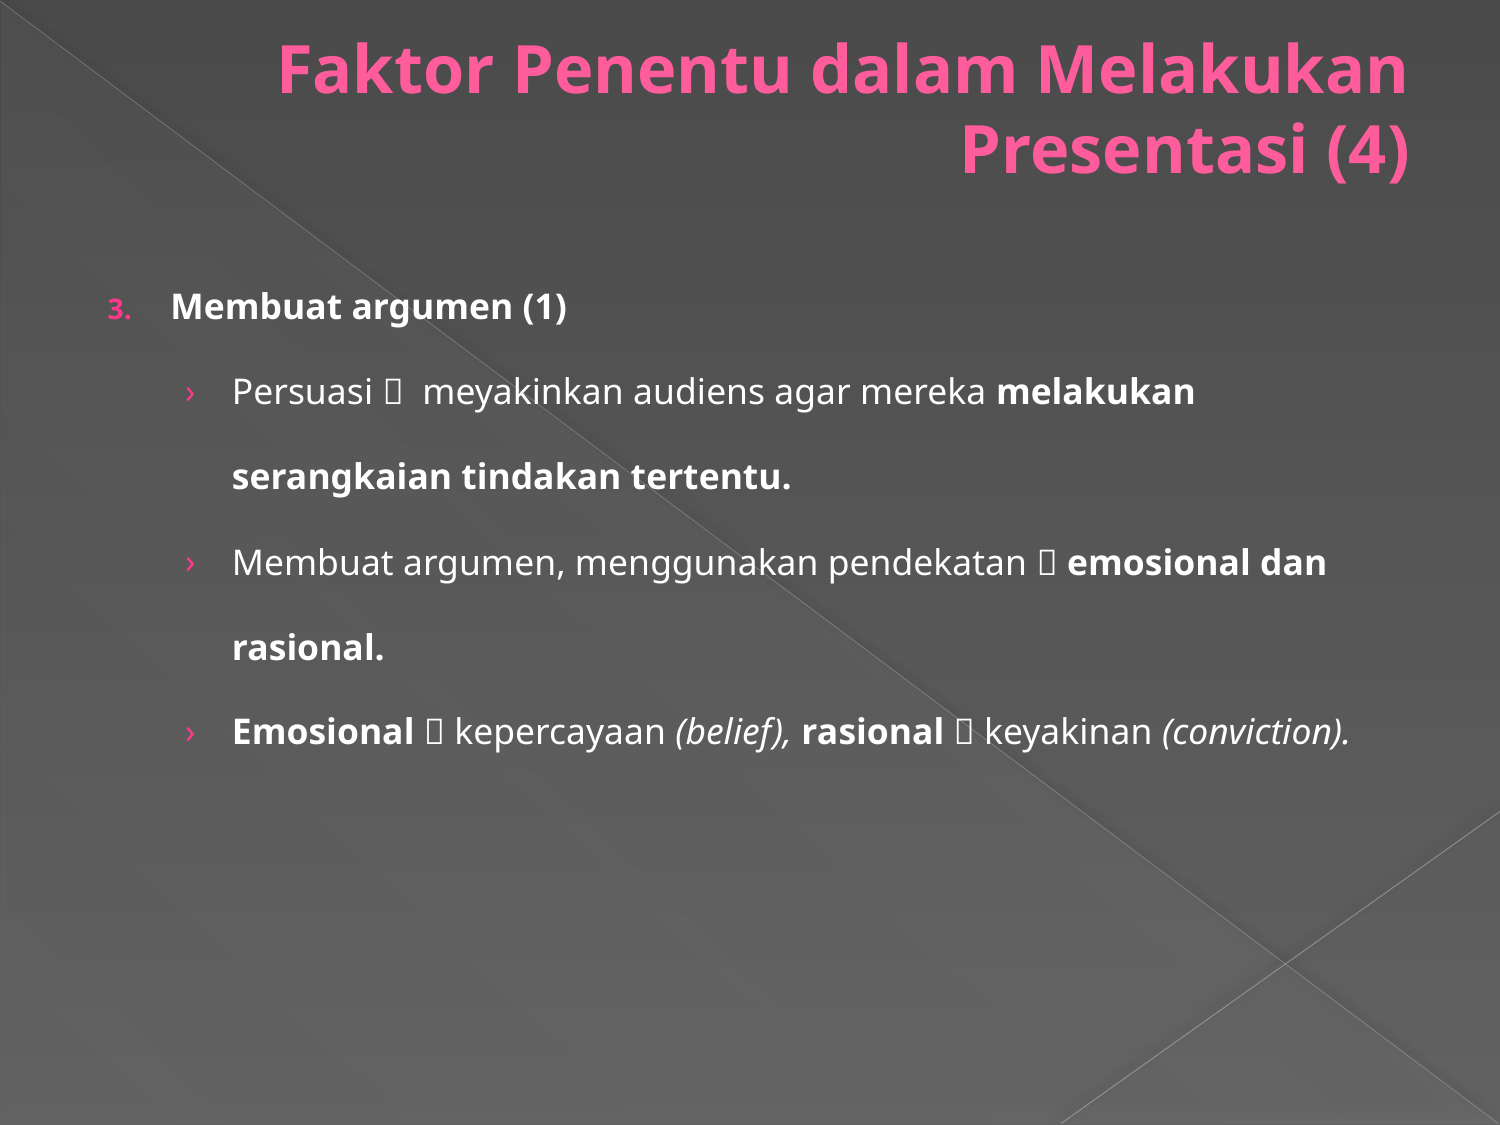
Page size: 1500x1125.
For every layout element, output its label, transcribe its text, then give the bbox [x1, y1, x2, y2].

title Faktor Penentu dalam Melakukan Presentasi (4) [105, 93, 1425, 211]
list Membuat argumen (1) Persuasi  meyakinkan audiens agar mereka melakukan serangkaian tindakan tertentu. Membuat argumen, menggunakan pendekatan  emosional dan rasional. Emosional  kepercayaan (belief), rasional  keyakinan (conviction). [81, 234, 1433, 868]
